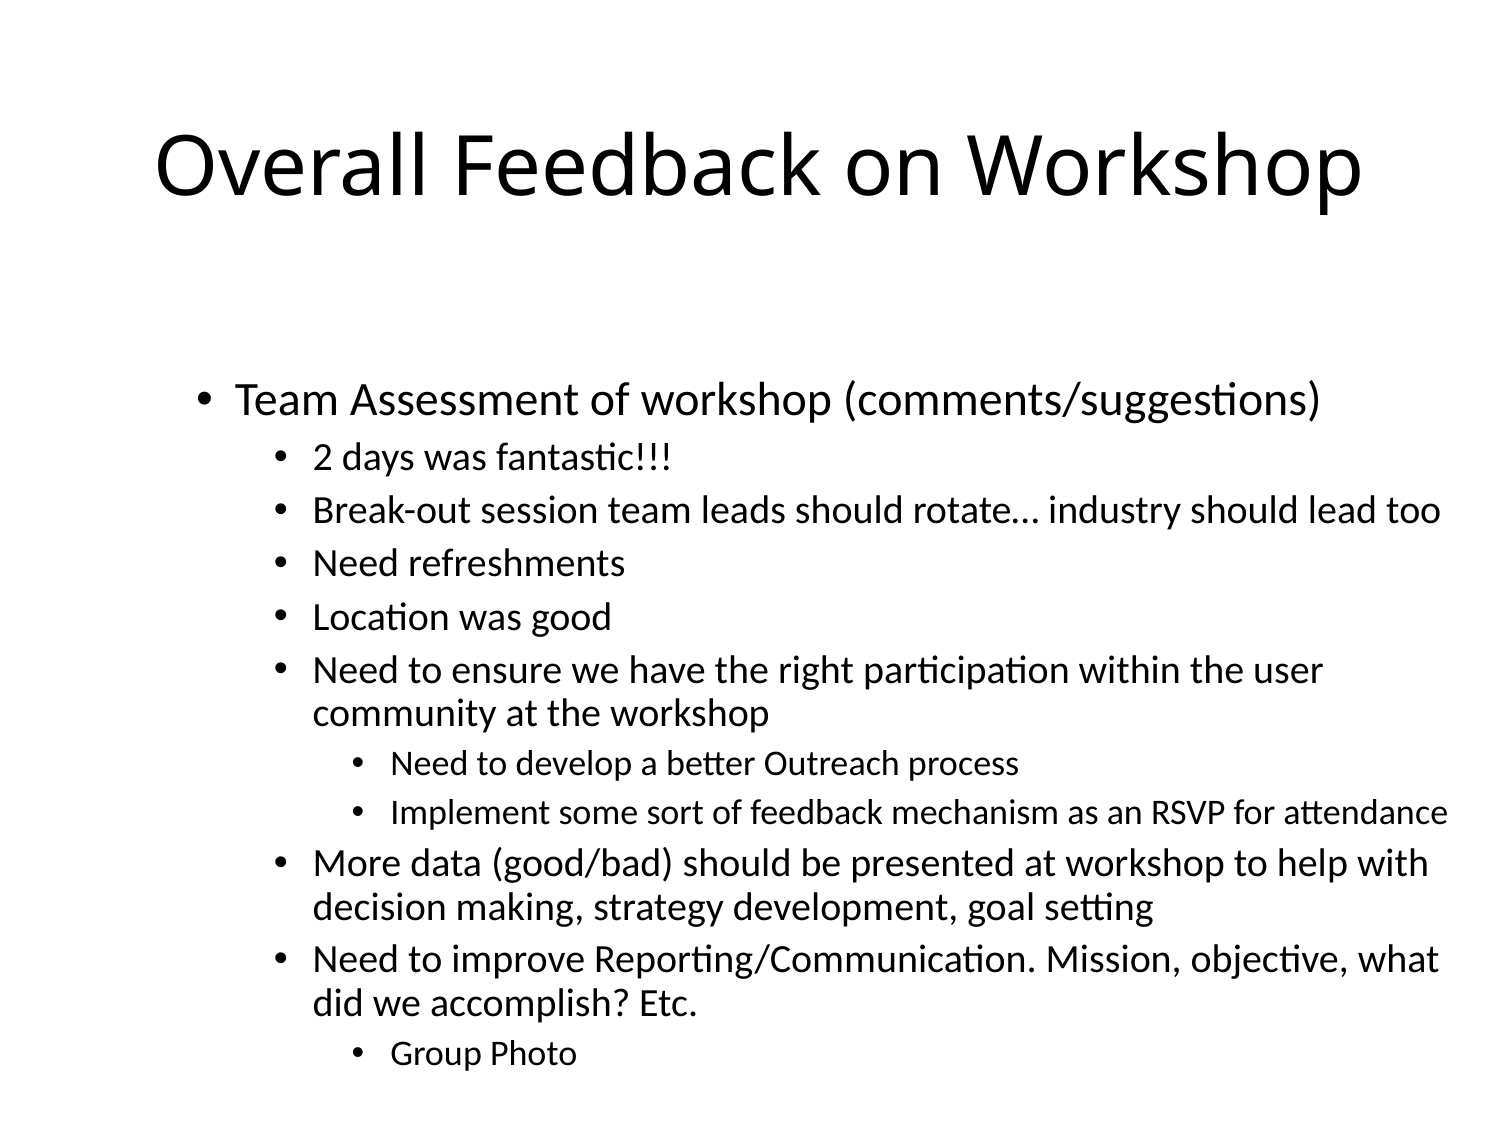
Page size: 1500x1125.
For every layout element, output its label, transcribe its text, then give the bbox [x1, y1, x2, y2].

list Team Assessment of workshop (comments/suggestions) 2 days was fantastic!!! Break-out session team leads should rotate… industry should lead too Need refreshments Location was good Need to ensure we have the right participation within the user community at the workshop Need to develop a better Outreach process Implement some sort of feedback mechanism as an RSVP for attendance More data (good/bad) should be presented at workshop to help with decision making, strategy development, goal setting Need to improve Reporting/Communication. Mission, objective, what did we accomplish? Etc. Group Photo [103, 299, 1467, 1098]
title Overall Feedback on Workshop [87, 59, 1432, 278]
